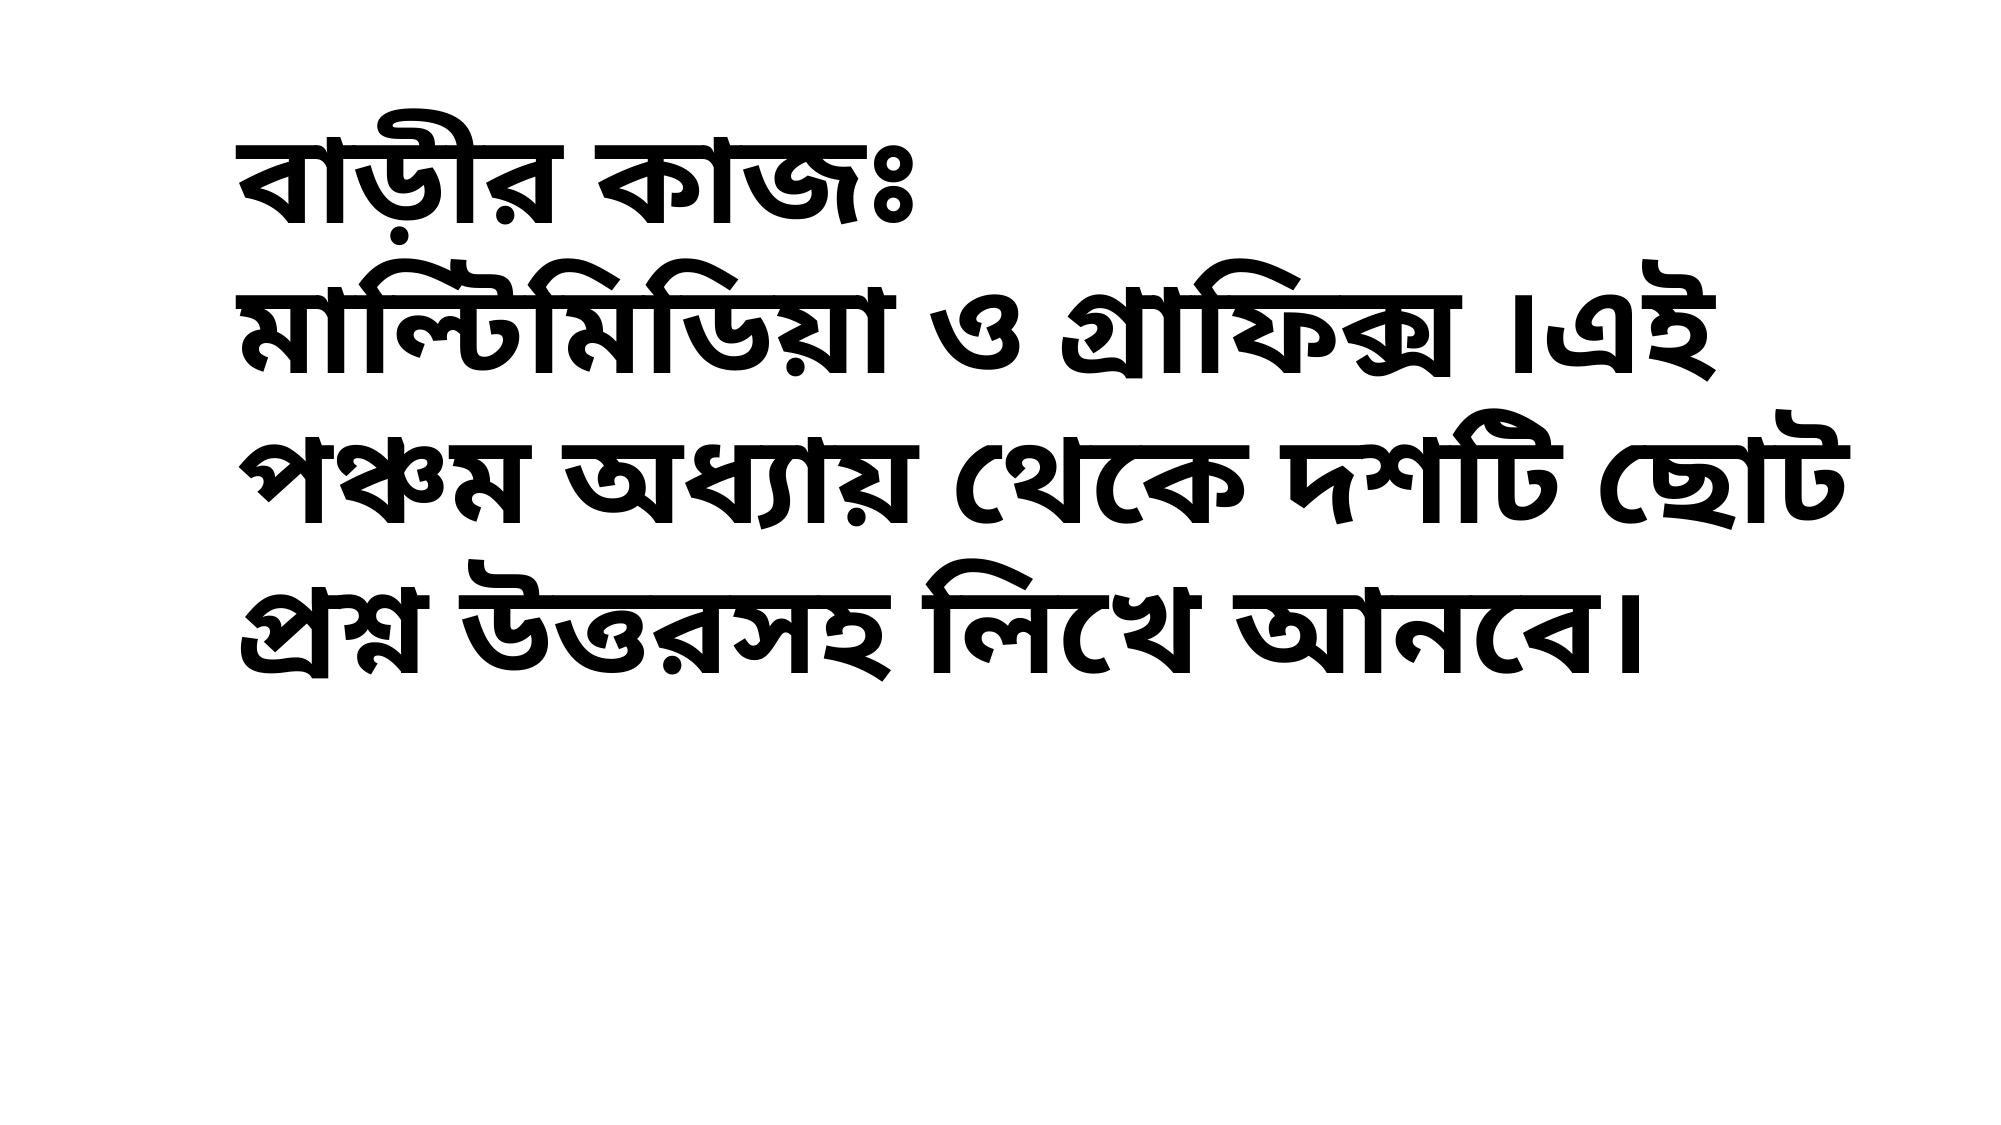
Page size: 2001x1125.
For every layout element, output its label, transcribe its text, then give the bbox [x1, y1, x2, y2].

text_box বাড়ীর কাজঃ মাল্টিমিডিয়া ও গ্রাফিক্স ।এই পঞ্চম অধ্যায় থেকে দশটি ছোট প্রশ্ন উত্তরসহ লিখে আনবে। [222, 91, 1934, 857]
